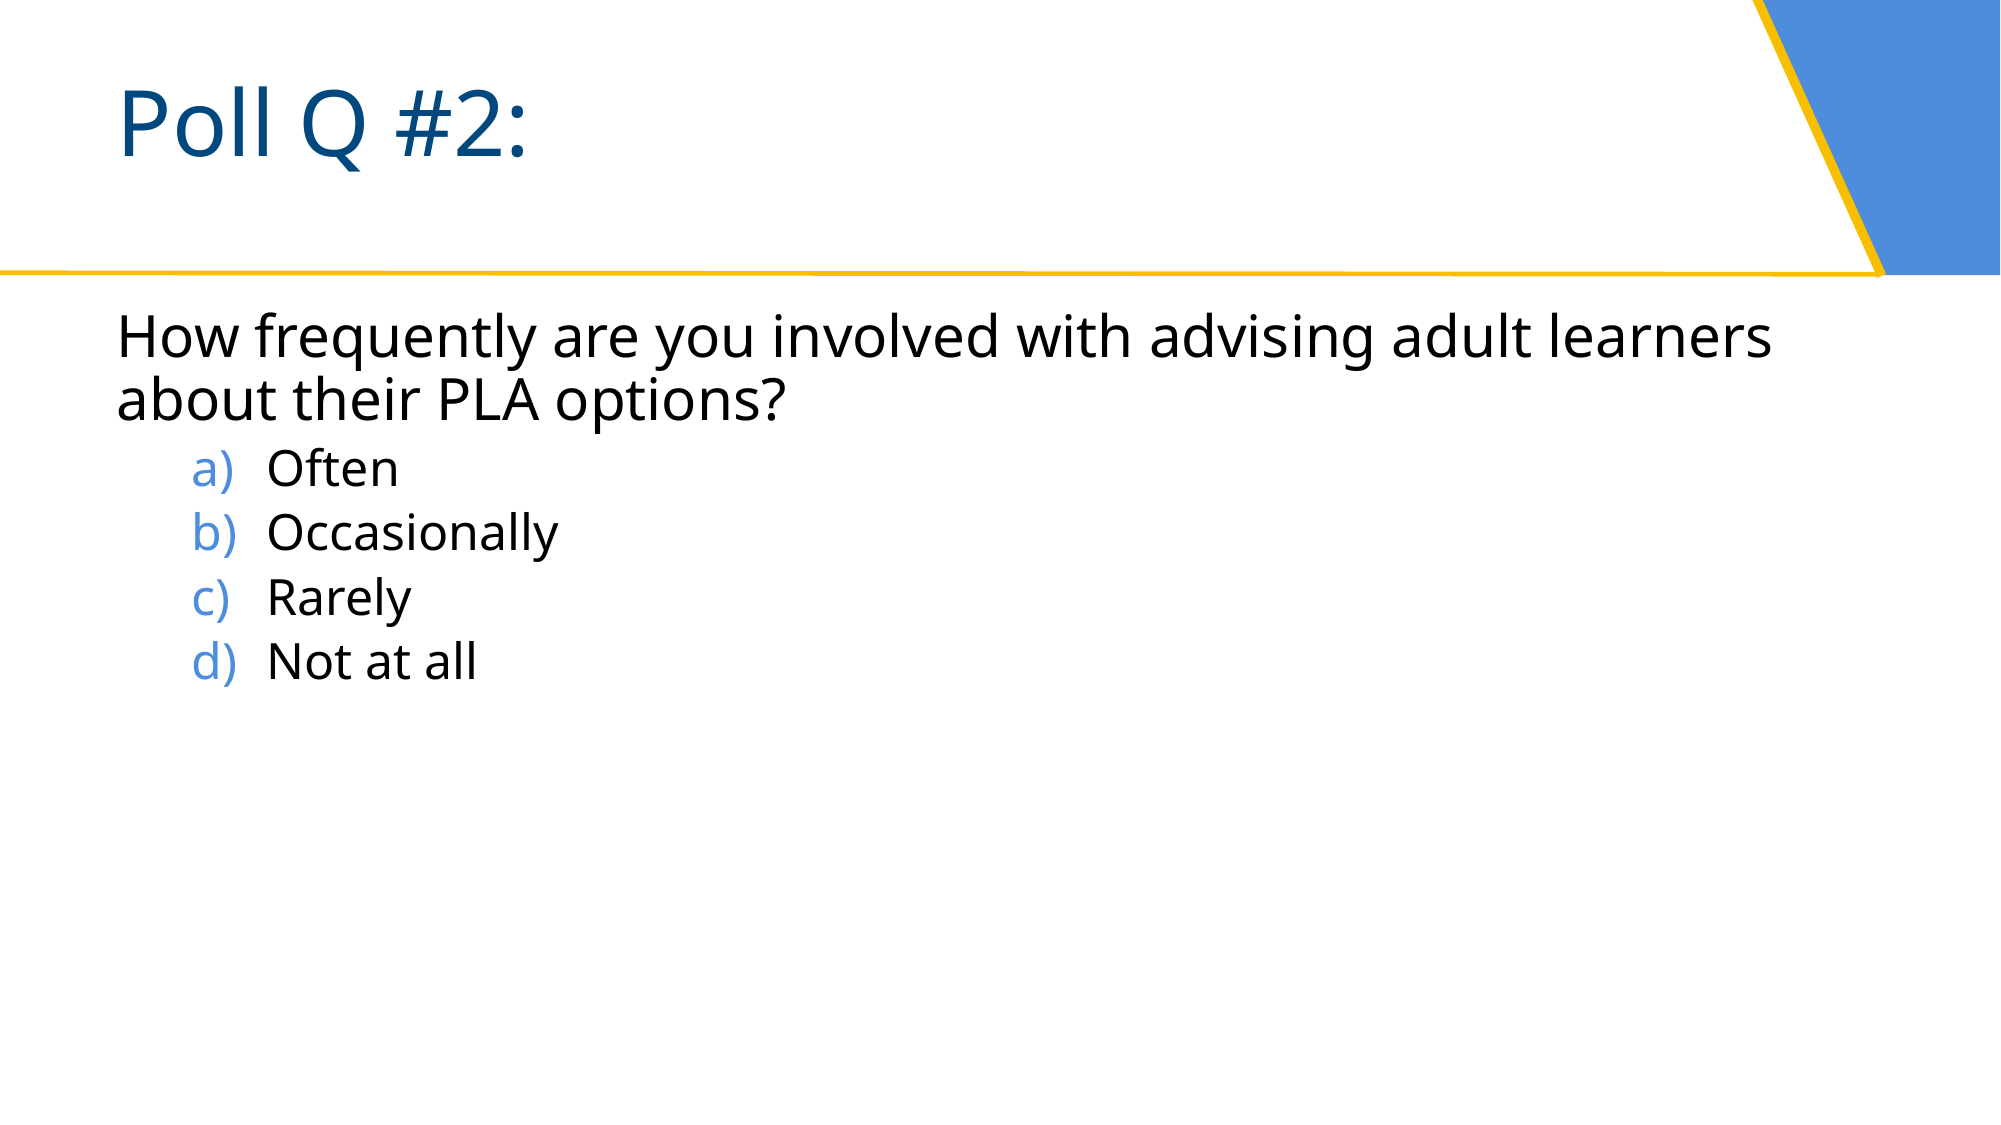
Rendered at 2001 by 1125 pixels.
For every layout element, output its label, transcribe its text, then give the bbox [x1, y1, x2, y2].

title Poll Q #2: [101, 17, 1827, 236]
list How frequently are you involved with advising adult learners about their PLA options? Often Occasionally Rarely Not at all [101, 299, 1916, 1014]
